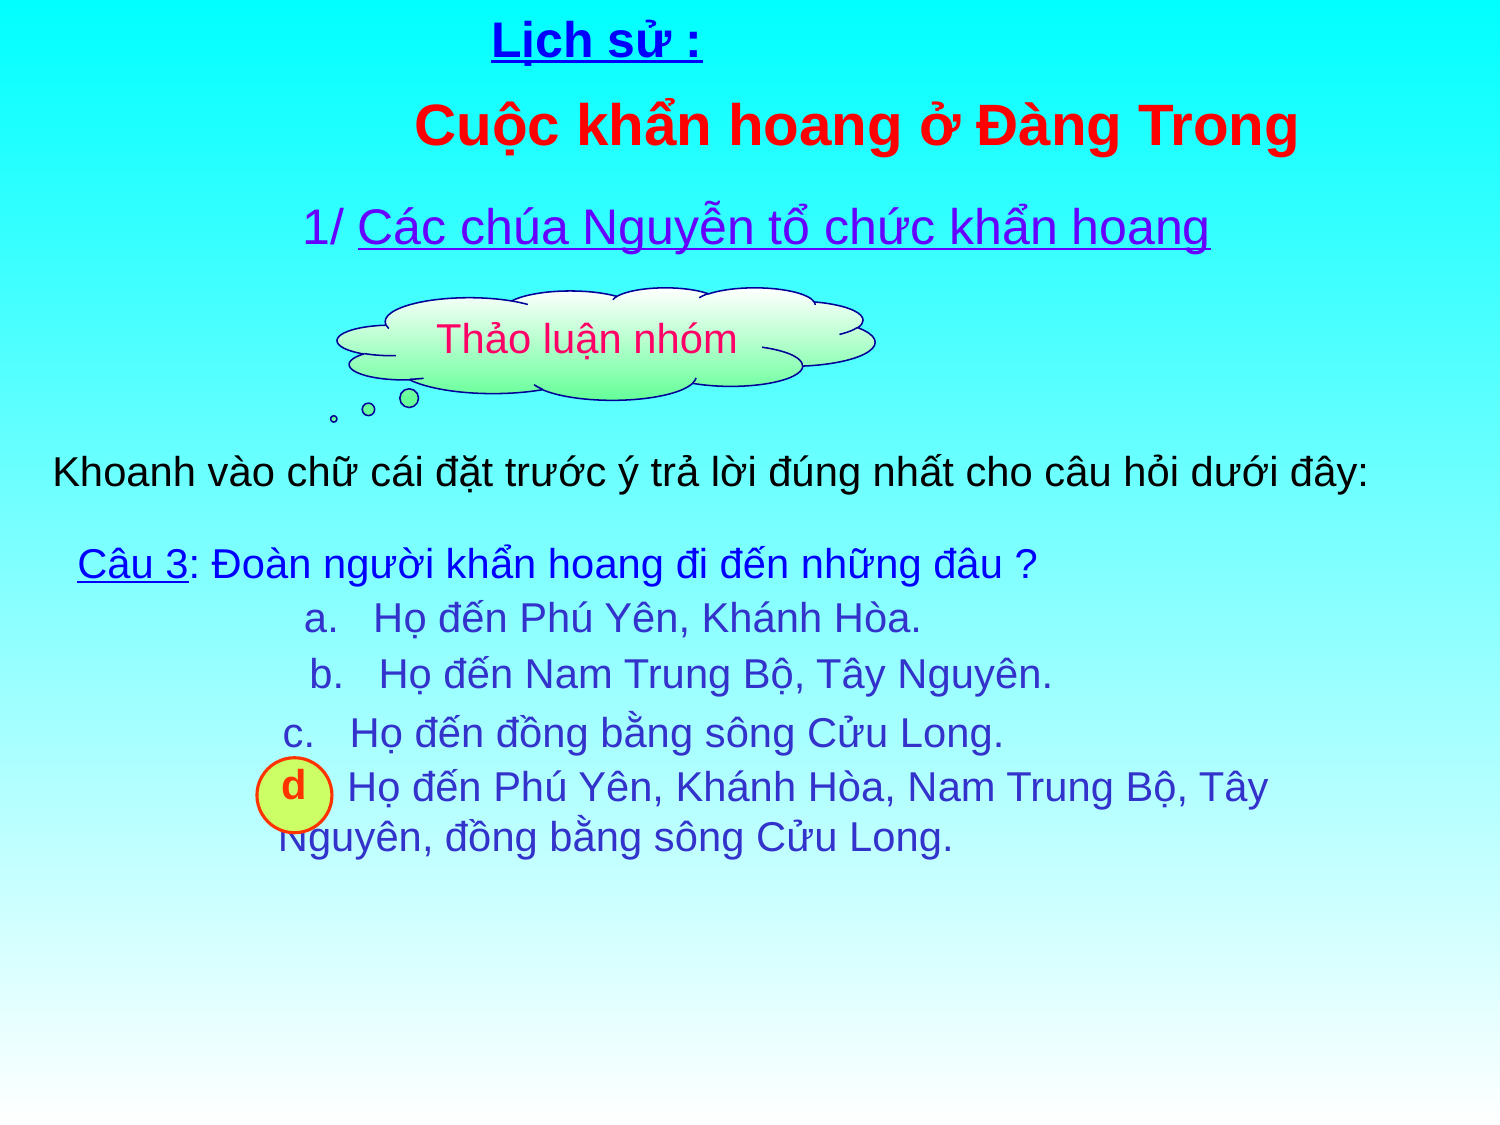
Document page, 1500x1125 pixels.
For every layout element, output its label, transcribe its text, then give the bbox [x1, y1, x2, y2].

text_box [237, 749, 351, 833]
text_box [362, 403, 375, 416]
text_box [62, 528, 1500, 869]
text_box Khoanh vào chữ cái đặt trước ý trả lời đúng nhất cho câu hỏi dưới đây: [37, 437, 1500, 503]
text_box Thảo luận nhóm [336, 287, 876, 401]
text_box Cuộc khẩn hoang ở Đàng Trong [399, 79, 1425, 165]
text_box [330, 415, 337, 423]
text_box Thảo luận nhóm [399, 388, 419, 408]
text_box 1/ Các chúa Nguyễn tổ chức khẩn hoang [287, 187, 1463, 263]
text_box Lịch sử : [112, 0, 1475, 75]
